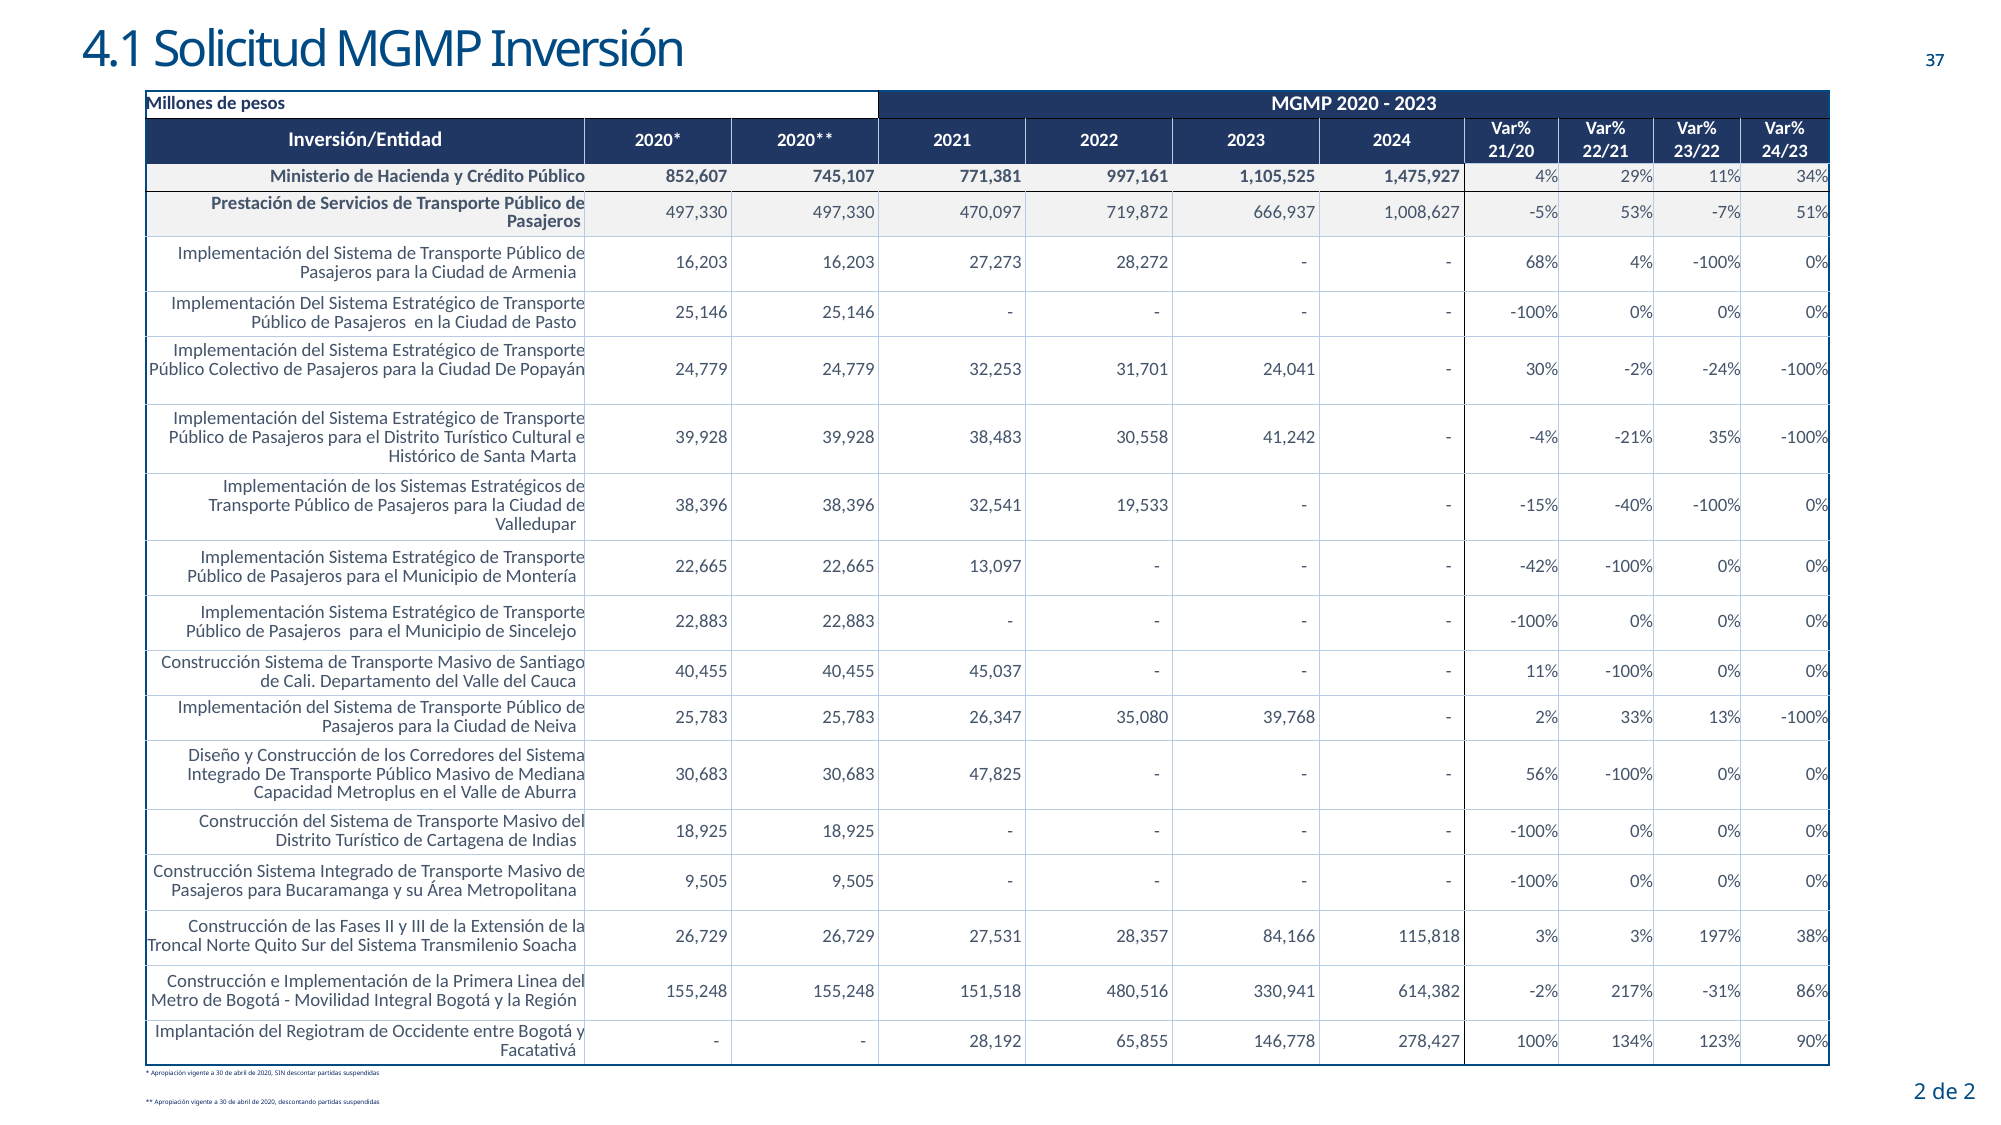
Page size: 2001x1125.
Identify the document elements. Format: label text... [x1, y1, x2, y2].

table_cell 4% [1559, 237, 1653, 291]
table_cell 22,665 [732, 541, 878, 595]
table_cell 38,396 [585, 474, 731, 540]
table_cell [1465, 696, 1558, 740]
table_cell - [1320, 337, 1464, 404]
table_cell -100% [1654, 474, 1740, 540]
table_cell 25,146 [585, 292, 731, 336]
table_cell 24,779 [585, 337, 731, 404]
table_cell - [879, 596, 1025, 650]
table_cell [732, 966, 878, 1020]
title 4.1 Solicitud MGMP Inversión [67, 15, 1973, 108]
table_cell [1559, 810, 1653, 854]
table_cell Implementación Del Sistema Estratégico de Transporte Público de Pasajeros en la Ciudad de Pasto [147, 292, 584, 336]
table_cell 39,928 [585, 405, 731, 473]
table_cell -4% [1465, 405, 1558, 473]
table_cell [1320, 696, 1464, 740]
table_cell Prestación de Servicios de Transporte Público de Pasajeros [147, 192, 584, 236]
table_cell 30,558 [1026, 405, 1172, 473]
table_cell 35% [1654, 405, 1740, 473]
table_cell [1559, 855, 1653, 910]
table_cell -100% [1465, 596, 1558, 650]
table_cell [879, 911, 1025, 965]
table_cell 40,455 [585, 651, 731, 695]
table_cell -100% [1654, 237, 1740, 291]
table_cell - [1026, 541, 1172, 595]
table_cell 24,779 [732, 337, 878, 404]
table_cell 0% [1654, 596, 1740, 650]
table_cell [585, 810, 731, 854]
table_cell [1173, 651, 1319, 695]
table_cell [585, 741, 731, 809]
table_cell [147, 1021, 584, 1064]
table_cell Implementación del Sistema Estratégico de Transporte Público Colectivo de Pasajeros para la Ciudad De Popayán [147, 337, 584, 404]
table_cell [1026, 696, 1172, 740]
table_cell 39,928 [732, 405, 878, 473]
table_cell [1173, 741, 1319, 809]
table_cell 34% [1741, 164, 1828, 191]
table_cell - [1173, 596, 1319, 650]
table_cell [1320, 810, 1464, 854]
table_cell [1741, 651, 1828, 695]
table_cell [1559, 966, 1653, 1020]
table_cell 24/23 [1741, 141, 1828, 163]
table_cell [585, 1021, 731, 1064]
table_cell 22,665 [585, 541, 731, 595]
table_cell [879, 810, 1025, 854]
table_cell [1320, 966, 1464, 1020]
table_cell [1465, 855, 1558, 910]
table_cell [1741, 696, 1828, 740]
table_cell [1465, 651, 1558, 695]
table_cell 24,041 [1173, 337, 1319, 404]
table_cell Var% [1465, 119, 1558, 141]
table_cell 31,701 [1026, 337, 1172, 404]
table_cell 2020** [732, 119, 878, 164]
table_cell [146, 1079, 1147, 1125]
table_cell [1173, 696, 1319, 740]
table_cell 41,242 [1173, 405, 1319, 473]
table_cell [1741, 911, 1828, 965]
table_cell 745,107 [732, 164, 879, 191]
table_cell 0% [1741, 541, 1828, 595]
table_cell 45,037 [879, 651, 1025, 695]
table_cell 0% [1559, 292, 1653, 336]
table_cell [147, 966, 584, 1020]
table_cell - [1320, 237, 1464, 291]
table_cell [585, 855, 731, 910]
table_cell 29% [1559, 164, 1653, 191]
table_cell - [1026, 596, 1172, 650]
table_cell Implementación del Sistema de Transporte Público de Pasajeros para la Ciudad de Armenia [147, 237, 584, 291]
table_cell 771,381 [879, 164, 1026, 191]
table_cell 68% [1465, 237, 1558, 291]
table_cell 32,541 [879, 474, 1025, 540]
table_cell -2% [1559, 337, 1653, 404]
table_cell 2020* [585, 119, 731, 164]
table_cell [1654, 696, 1740, 740]
table_cell 666,937 [1173, 192, 1319, 236]
table_cell 11% [1654, 164, 1740, 191]
table_cell 2021 [879, 119, 1025, 164]
table_cell - [1320, 292, 1464, 336]
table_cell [1559, 741, 1653, 809]
table_cell 38,396 [732, 474, 878, 540]
table_cell - [1320, 541, 1464, 595]
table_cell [1465, 911, 1558, 965]
table_cell -7% [1654, 192, 1740, 236]
table_cell 1,008,627 [1320, 192, 1464, 236]
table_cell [1654, 741, 1740, 809]
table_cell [585, 966, 731, 1020]
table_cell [732, 855, 878, 910]
table_cell 21/20 [1465, 141, 1558, 163]
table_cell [1465, 966, 1558, 1020]
table_cell 4% [1465, 164, 1558, 191]
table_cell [1026, 966, 1172, 1020]
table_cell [147, 911, 584, 965]
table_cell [1026, 911, 1172, 965]
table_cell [1026, 810, 1172, 854]
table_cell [1173, 1021, 1319, 1064]
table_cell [147, 810, 584, 854]
table_cell 22,883 [732, 596, 878, 650]
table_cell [585, 911, 731, 965]
table_cell Implementación Sistema Estratégico de Transporte Público de Pasajeros para el Municipio de Sincelejo [147, 596, 584, 650]
table_cell - [1026, 651, 1172, 695]
table_cell 0% [1741, 292, 1828, 336]
table_cell Construcción Sistema de Transporte Masivo de Santiago de Cali. Departamento del Valle del Cauca [147, 651, 584, 695]
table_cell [732, 741, 878, 809]
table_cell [1465, 1021, 1558, 1064]
table_cell 0% [1741, 596, 1828, 650]
table_cell 2024 [1320, 119, 1464, 164]
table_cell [1654, 911, 1740, 965]
table_cell 0% [1741, 474, 1828, 540]
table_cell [879, 855, 1025, 910]
table_cell 25,146 [732, 292, 878, 336]
table_cell -40% [1559, 474, 1653, 540]
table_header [146, 1066, 1147, 1079]
table_cell 22/21 [1559, 141, 1653, 163]
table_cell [147, 741, 584, 809]
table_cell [1741, 1021, 1828, 1064]
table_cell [879, 966, 1025, 1020]
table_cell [732, 696, 878, 740]
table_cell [879, 1021, 1025, 1064]
table_cell 1,475,927 [1320, 164, 1464, 191]
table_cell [1173, 855, 1319, 910]
table_cell Implementación Sistema Estratégico de Transporte Público de Pasajeros para el Municipio de Montería [147, 541, 584, 595]
table_cell Implementación del Sistema Estratégico de Transporte Público de Pasajeros para el Distrito Turístico Cultural e Histórico de Santa Marta [147, 405, 584, 473]
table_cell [732, 1021, 878, 1064]
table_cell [879, 741, 1025, 809]
table_cell 719,872 [1026, 192, 1172, 236]
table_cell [1741, 741, 1828, 809]
table_cell Var% [1741, 119, 1828, 141]
table_cell 997,161 [1026, 164, 1173, 191]
table_cell 13,097 [879, 541, 1025, 595]
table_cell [1654, 1021, 1740, 1064]
table_cell - [1026, 292, 1172, 336]
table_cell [1654, 855, 1740, 910]
table_cell - [879, 292, 1025, 336]
table_cell 40,455 [732, 651, 878, 695]
table_cell Var% [1559, 119, 1653, 141]
table_cell Implementación de los Sistemas Estratégicos de Transporte Público de Pasajeros para la Ciudad de Valledupar [147, 474, 584, 540]
table_cell 51% [1741, 192, 1828, 236]
table_cell - [1173, 541, 1319, 595]
table_cell - [1173, 292, 1319, 336]
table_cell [1173, 966, 1319, 1020]
table_cell 27,273 [879, 237, 1025, 291]
table_cell -100% [1465, 292, 1558, 336]
table_cell 497,330 [585, 192, 731, 236]
table_cell 0% [1559, 596, 1653, 650]
table_cell 38,483 [879, 405, 1025, 473]
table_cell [1026, 1021, 1172, 1064]
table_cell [1026, 741, 1172, 809]
table_cell -5% [1465, 192, 1558, 236]
table_cell 2022 [1026, 119, 1172, 164]
table_cell 497,330 [732, 192, 878, 236]
table_header [732, 92, 878, 118]
table_cell 1,105,525 [1173, 164, 1320, 191]
table_cell 0% [1654, 541, 1740, 595]
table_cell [1320, 651, 1464, 695]
table_cell - [1320, 596, 1464, 650]
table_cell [1654, 810, 1740, 854]
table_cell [1559, 1021, 1653, 1064]
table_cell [147, 696, 584, 740]
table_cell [1026, 855, 1172, 910]
table_header Millones de pesos [147, 92, 585, 118]
table_cell - [1320, 405, 1464, 473]
table_cell Inversión/Entidad [147, 119, 584, 164]
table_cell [1320, 911, 1464, 965]
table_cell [147, 855, 584, 910]
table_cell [1741, 810, 1828, 854]
table_cell 53% [1559, 192, 1653, 236]
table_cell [1465, 810, 1558, 854]
table_cell Ministerio de Hacienda y Crédito Público [147, 164, 585, 191]
table_cell 470,097 [879, 192, 1025, 236]
text_box 2 de 2 [1899, 1069, 2000, 1111]
table_cell -100% [1741, 405, 1828, 473]
table_cell 16,203 [585, 237, 731, 291]
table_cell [1741, 855, 1828, 910]
table_cell 23/22 [1654, 141, 1740, 163]
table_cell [1654, 966, 1740, 1020]
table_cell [1173, 810, 1319, 854]
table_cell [732, 911, 878, 965]
table_header [585, 92, 732, 118]
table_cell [1741, 966, 1828, 1020]
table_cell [1559, 911, 1653, 965]
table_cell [1320, 1021, 1464, 1064]
table_cell Var% [1654, 119, 1740, 141]
table_cell -21% [1559, 405, 1653, 473]
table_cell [1320, 741, 1464, 809]
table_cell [585, 696, 731, 740]
table_cell 2023 [1173, 119, 1319, 164]
table_cell 19,533 [1026, 474, 1172, 540]
table_cell -42% [1465, 541, 1558, 595]
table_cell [1173, 911, 1319, 965]
table_cell 852,607 [585, 164, 732, 191]
table_cell - [1173, 237, 1319, 291]
table_cell 16,203 [732, 237, 878, 291]
table_cell 22,883 [585, 596, 731, 650]
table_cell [1559, 696, 1653, 740]
table_cell -100% [1559, 541, 1653, 595]
table_cell 30% [1465, 337, 1558, 404]
table_cell -15% [1465, 474, 1558, 540]
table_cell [1654, 651, 1740, 695]
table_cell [1559, 651, 1653, 695]
table_cell 0% [1654, 292, 1740, 336]
table_cell -100% [1741, 337, 1828, 404]
table_cell 28,272 [1026, 237, 1172, 291]
table_header MGMP 2020 - 2023 [879, 92, 1828, 118]
table_cell 0% [1741, 237, 1828, 291]
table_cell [879, 696, 1025, 740]
table_cell - [1173, 474, 1319, 540]
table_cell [732, 810, 878, 854]
table_cell -24% [1654, 337, 1740, 404]
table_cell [1320, 855, 1464, 910]
table_cell - [1320, 474, 1464, 540]
table_cell 32,253 [879, 337, 1025, 404]
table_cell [1465, 741, 1558, 809]
